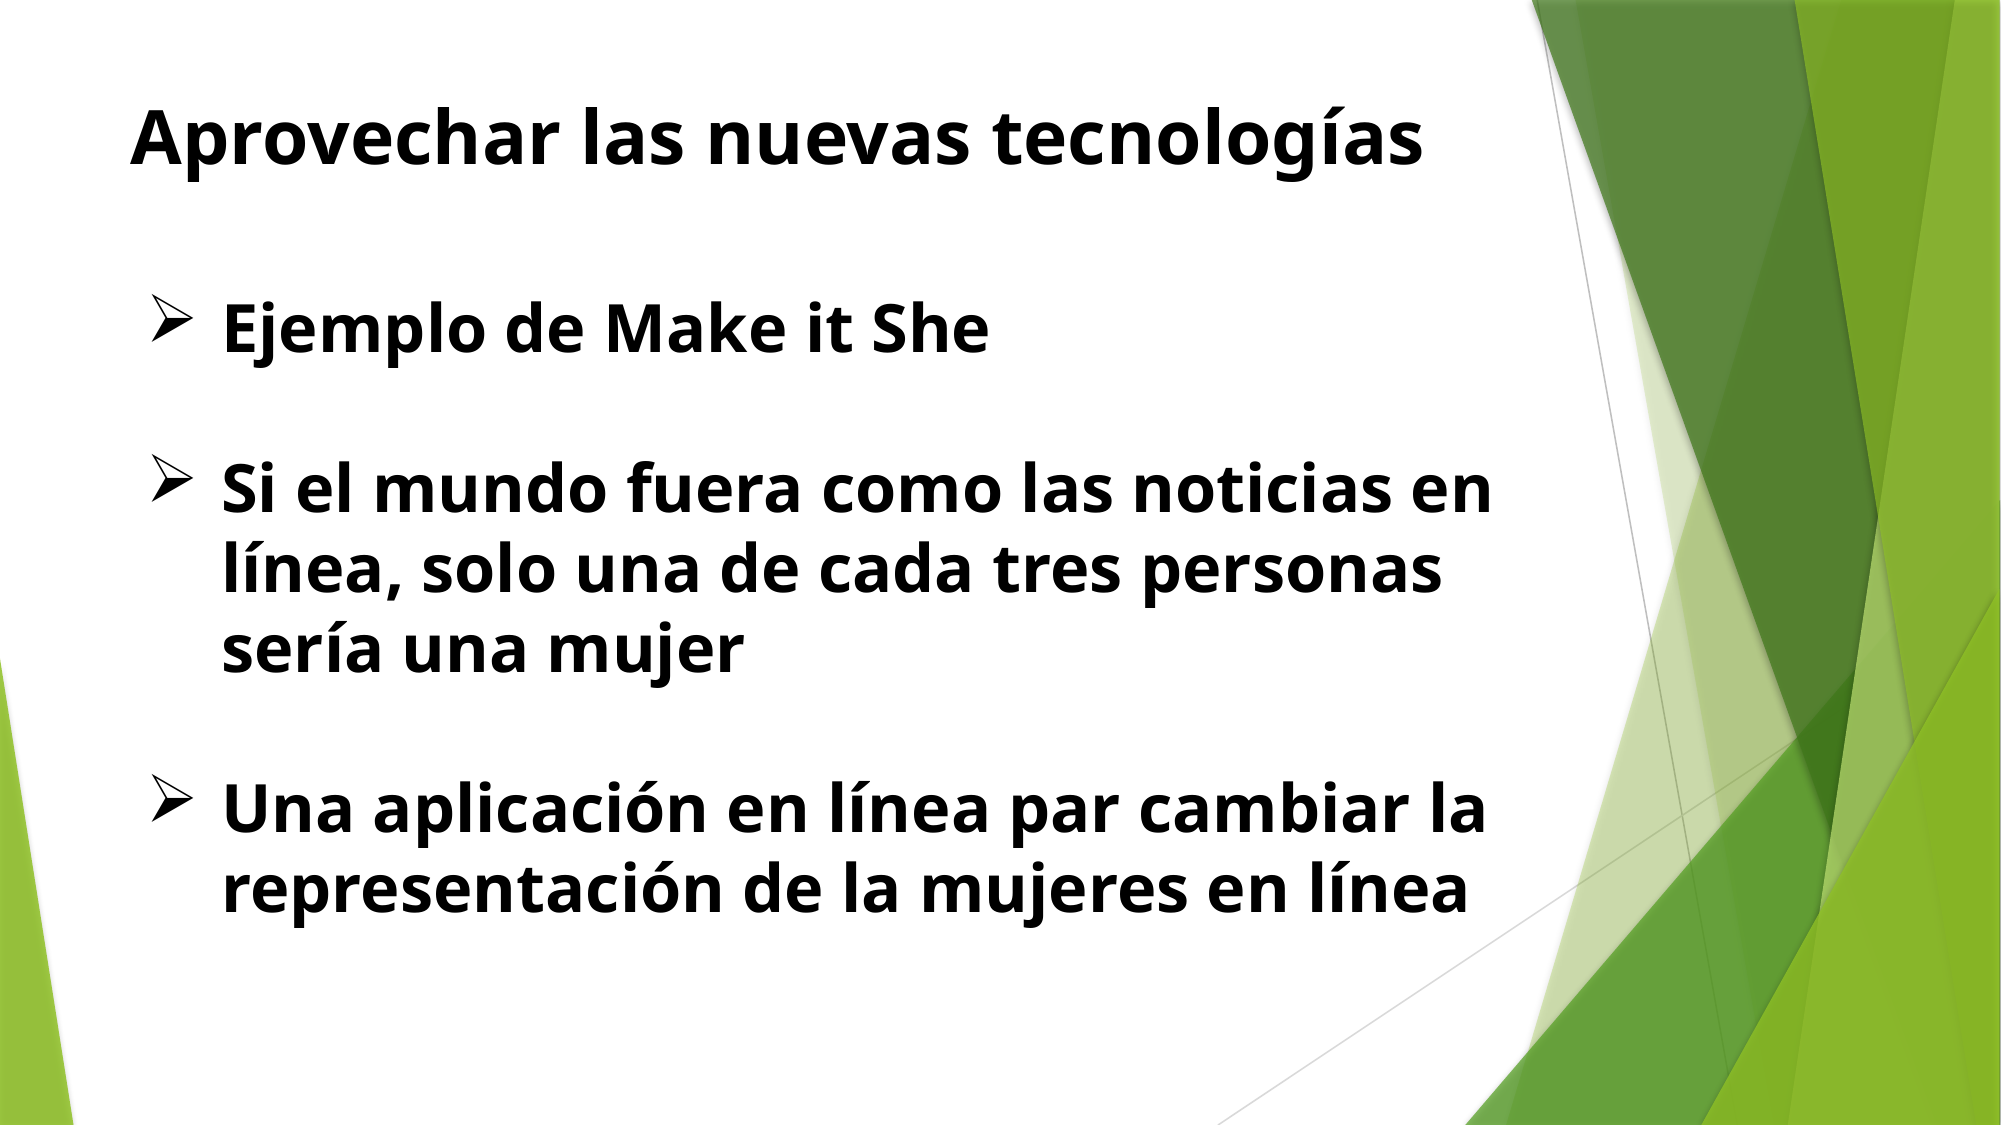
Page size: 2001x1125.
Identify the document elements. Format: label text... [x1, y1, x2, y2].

text_box Aprovechar las nuevas tecnologías [115, 81, 1593, 187]
text_box Ejemplo de Make it She Si el mundo fuera como las noticias en línea, solo una de cada tres personas sería una mujer Una aplicación en línea par cambiar la representación de la mujeres en línea [131, 278, 1608, 934]
